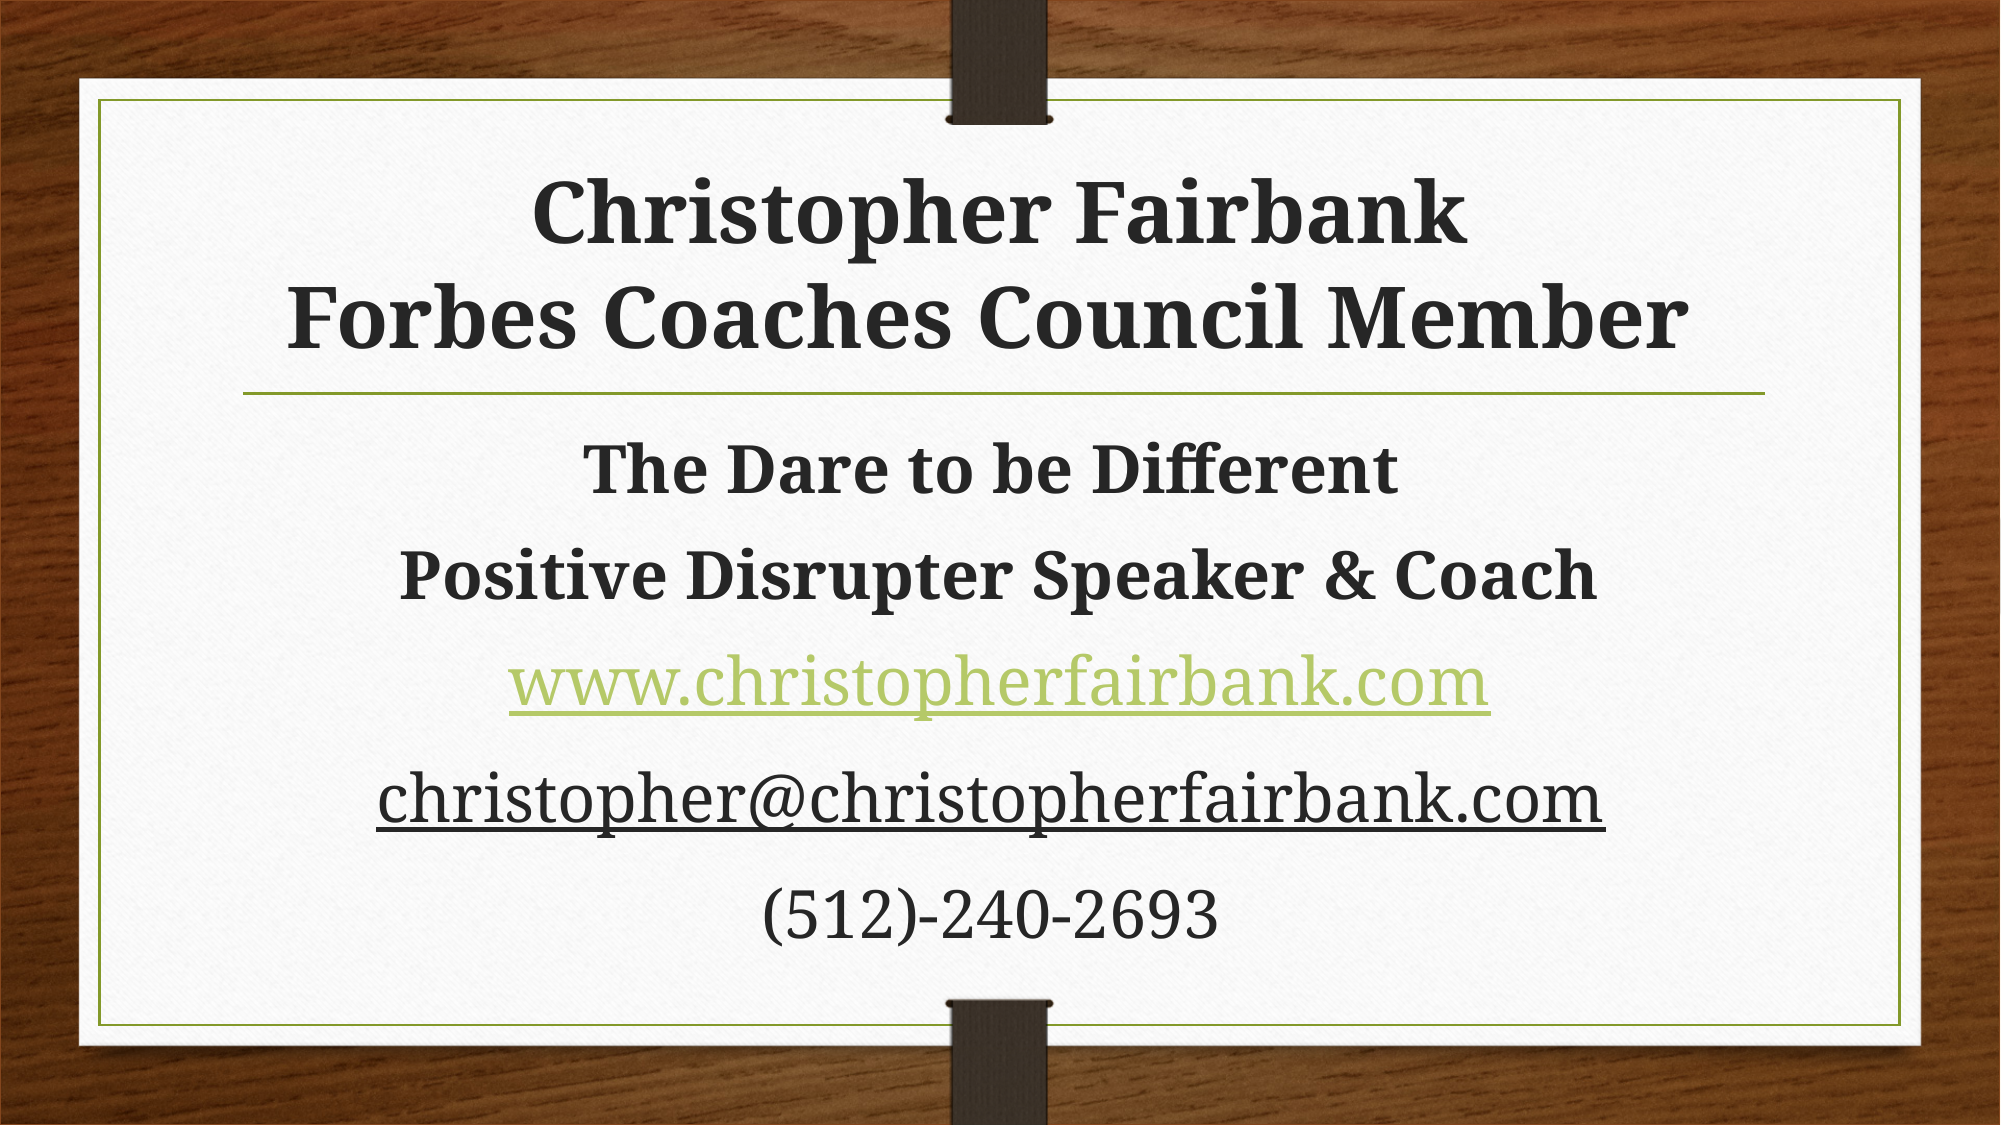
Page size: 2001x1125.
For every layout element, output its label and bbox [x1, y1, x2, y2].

text_box [0, 0, 2000, 1125]
